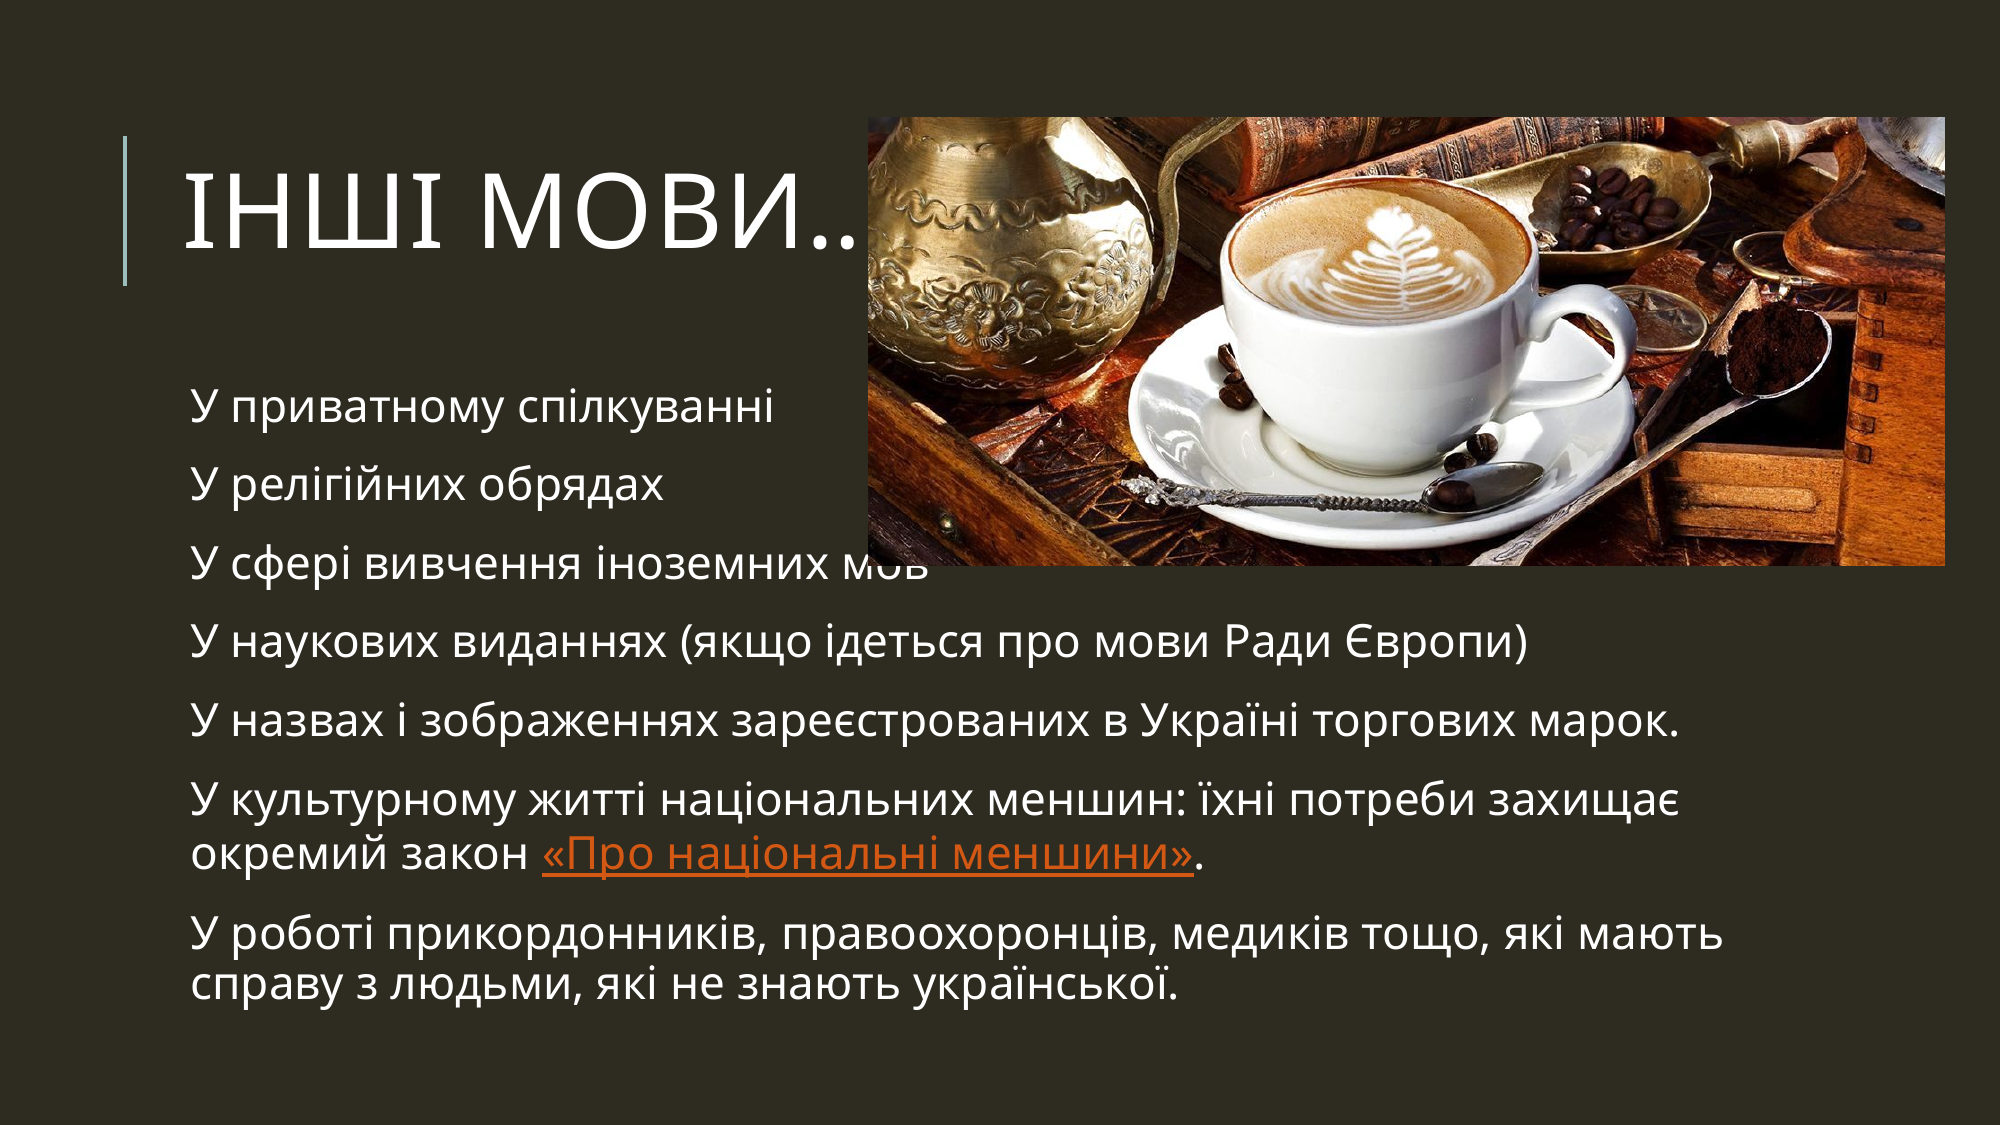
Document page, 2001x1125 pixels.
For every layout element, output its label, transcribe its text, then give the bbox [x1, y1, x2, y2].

picture [868, 116, 1945, 566]
list У приватному спілкуванні У релігійних обрядах У сфері вивчення іноземних мов У наукових виданнях (якщо ідеться про мови Ради Європи) У назвах і зображеннях зареєстрованих в Україні торгових марок. У культурному житті національних меншин: їхні потреби захищає окремий закон «Про національні меншини». У роботі прикордонників, правоохоронців, медиків тощо, які мають справу з людьми, які не знають української.​ [168, 375, 1763, 1035]
title Інші мови… [168, 96, 1763, 342]
